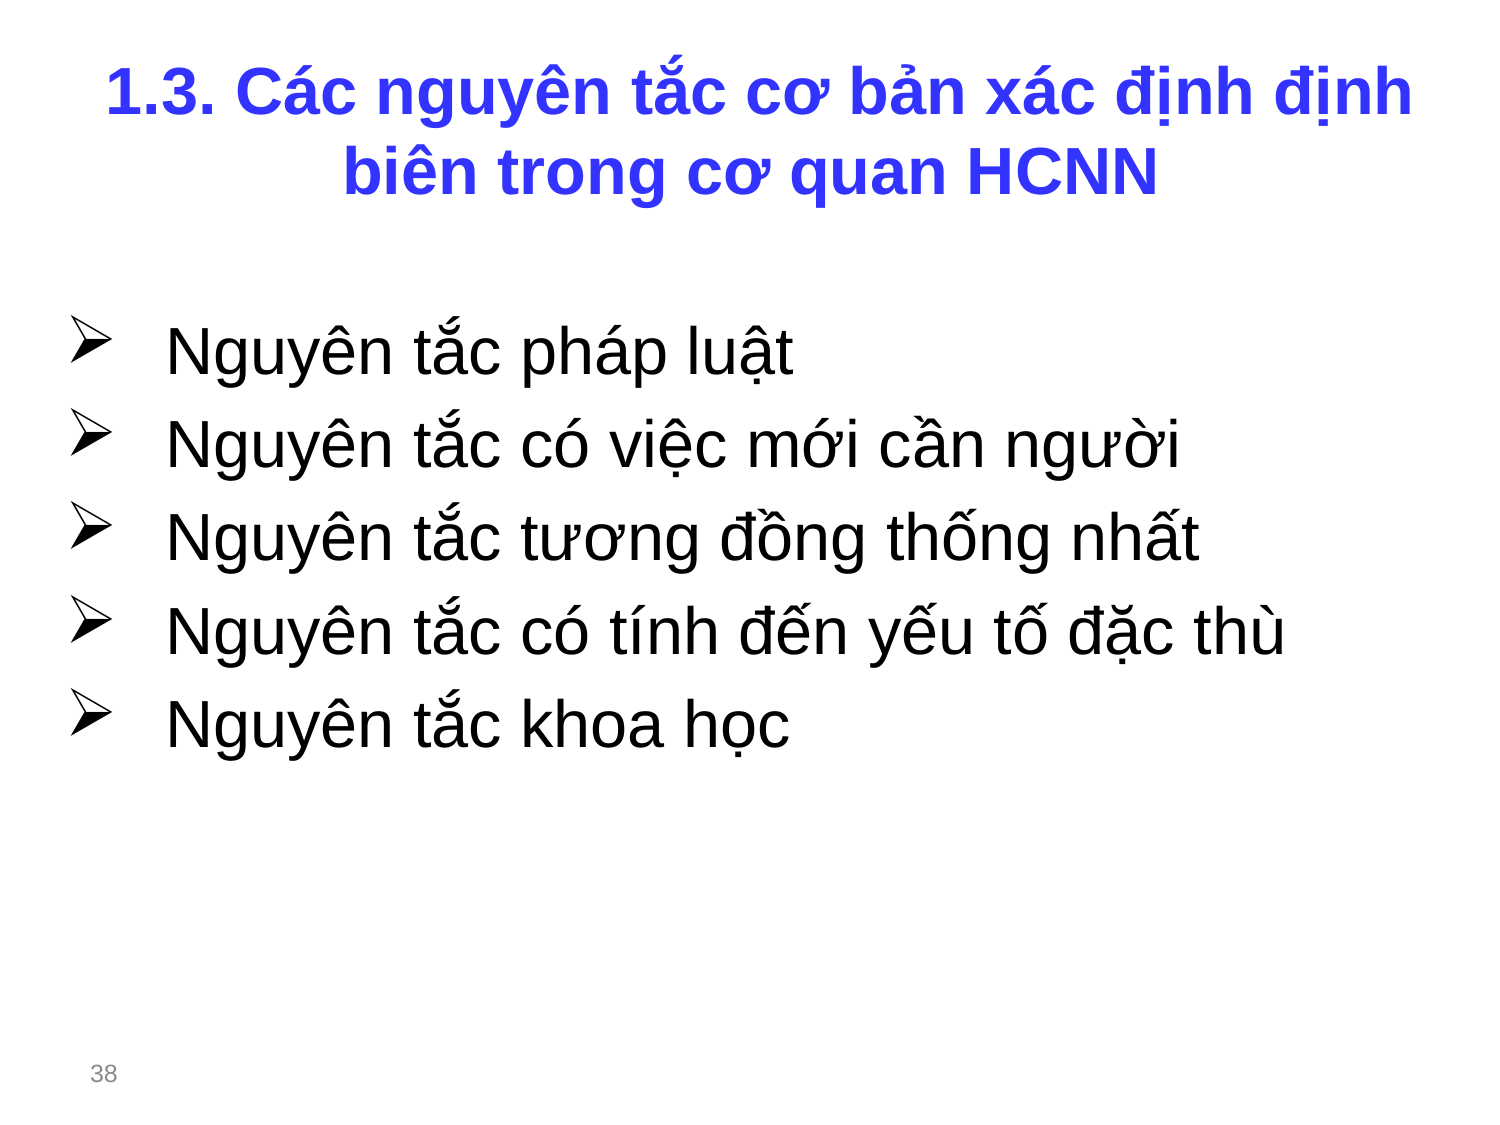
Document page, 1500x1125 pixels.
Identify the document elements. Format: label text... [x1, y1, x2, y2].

title 1.3. Các nguyên tắc cơ bản xác định định biên trong cơ quan HCNN [58, 29, 1463, 226]
slide_number 38 [75, 1063, 425, 1103]
list Nguyên tắc pháp luật Nguyên tắc có việc mới cần người Nguyên tắc tương đồng thống nhất Nguyên tắc có tính đến yếu tố đặc thù Nguyên tắc khoa học [49, 299, 1444, 1063]
